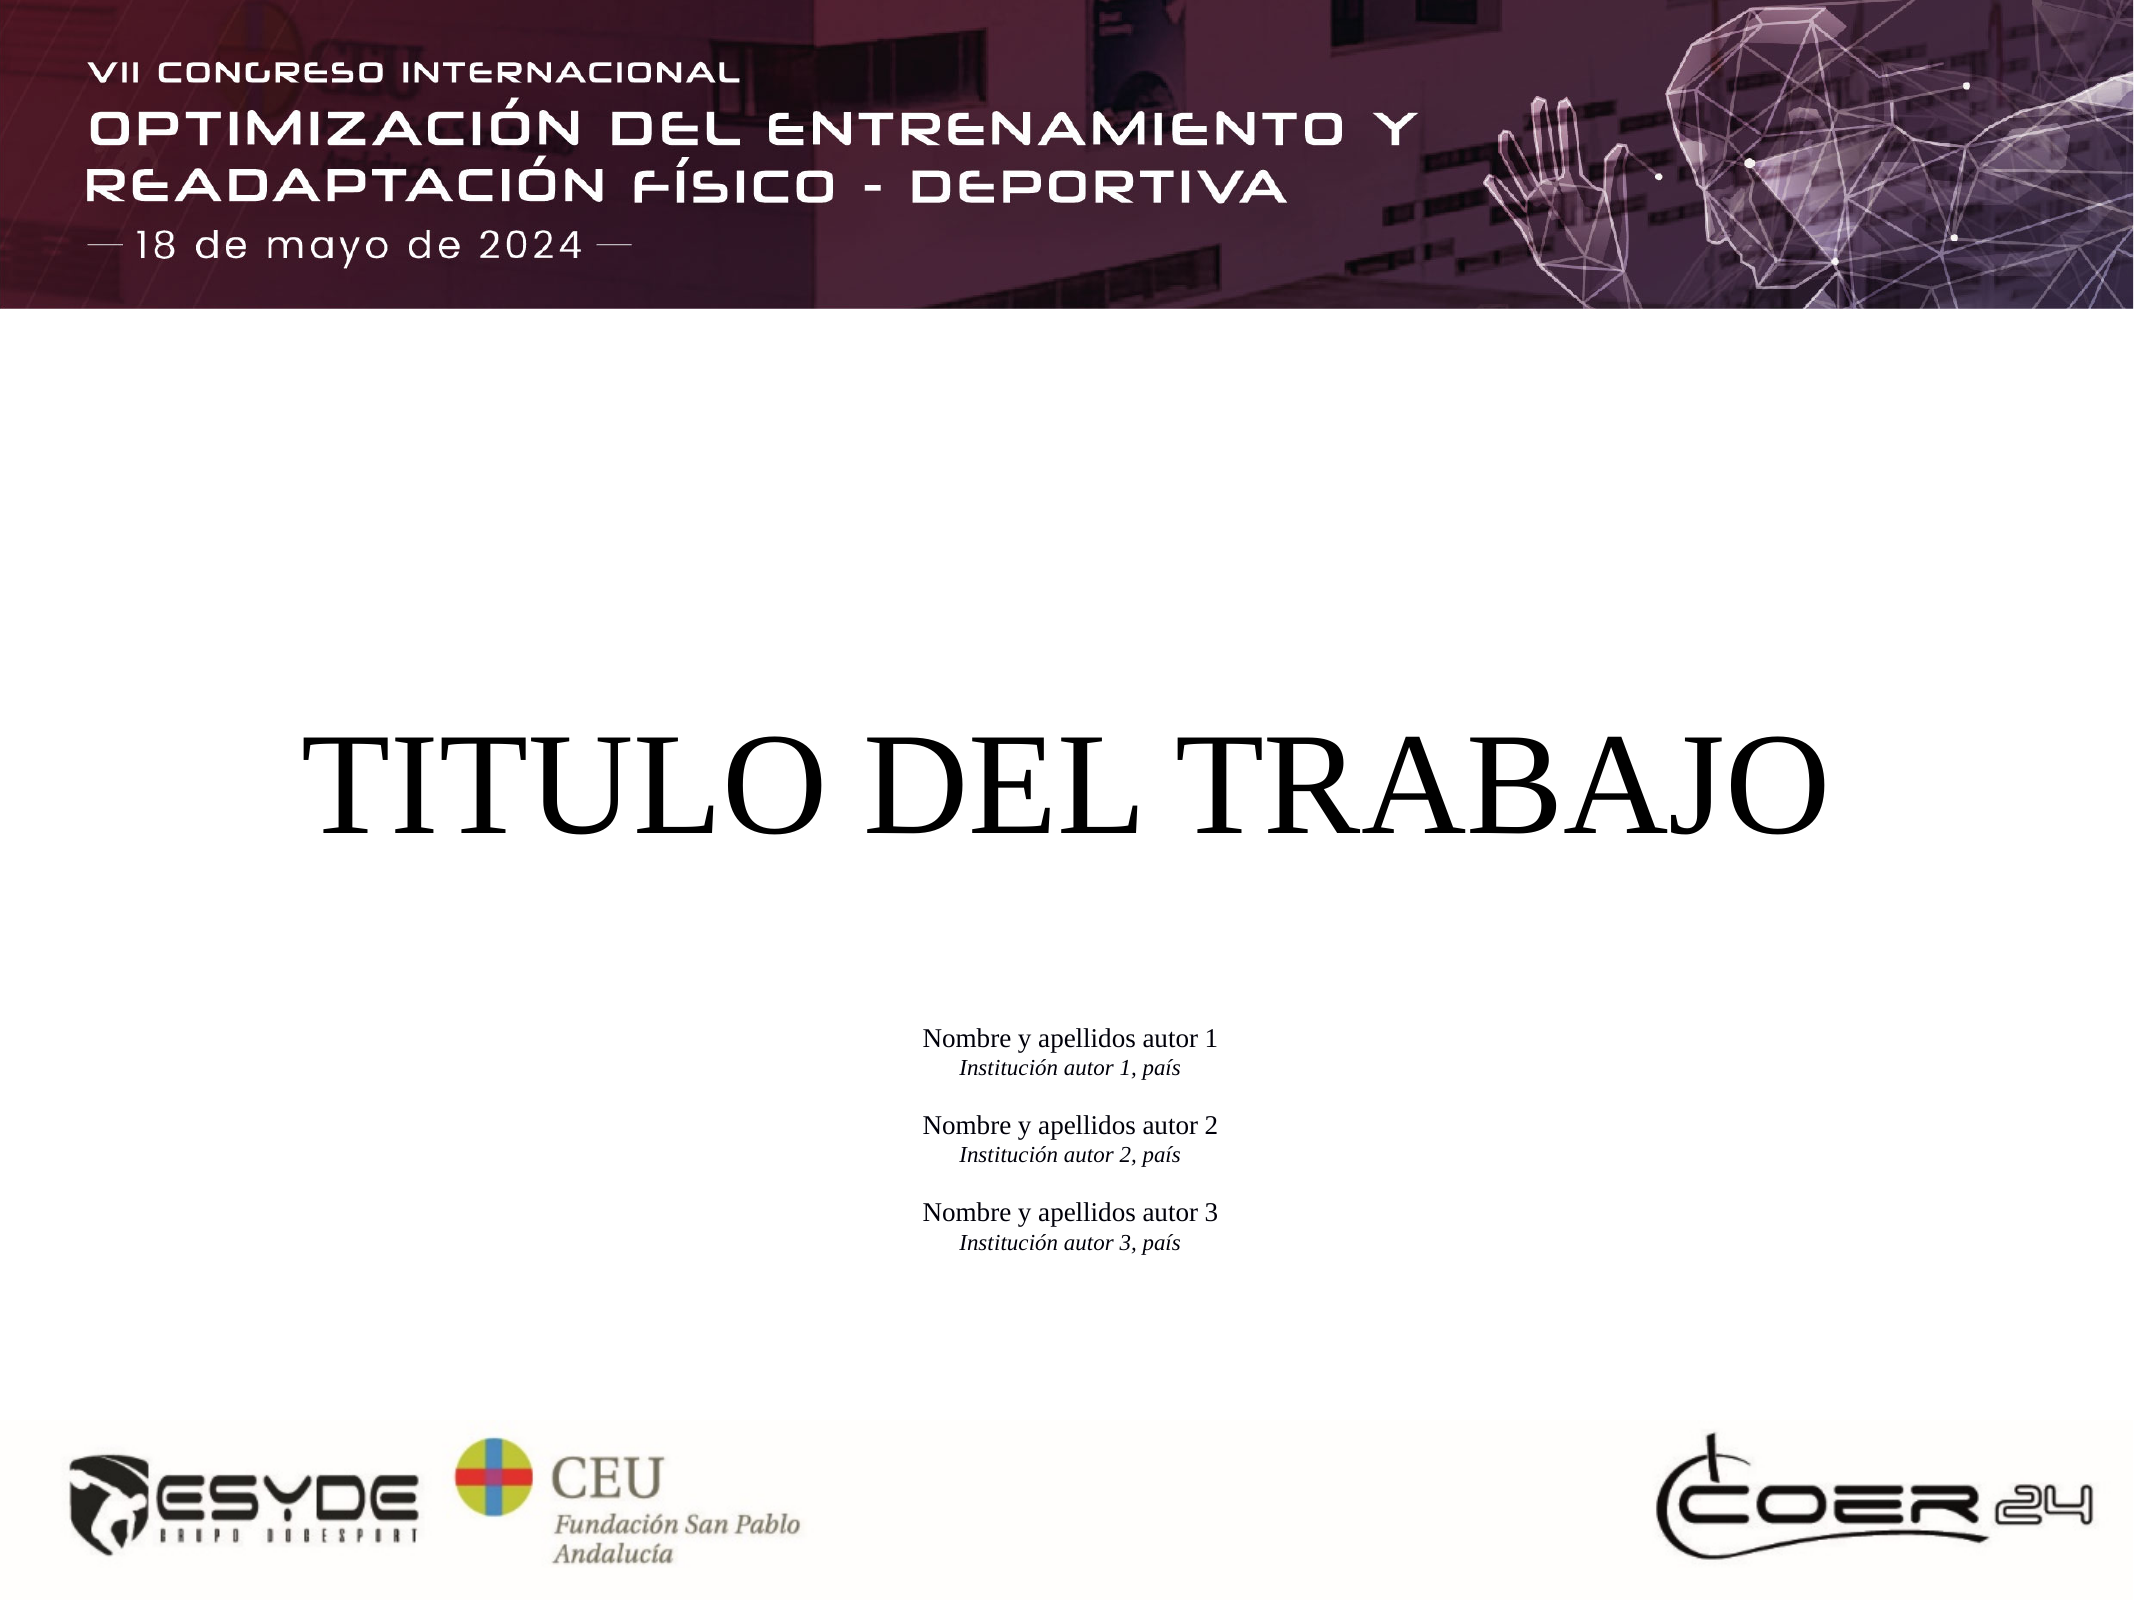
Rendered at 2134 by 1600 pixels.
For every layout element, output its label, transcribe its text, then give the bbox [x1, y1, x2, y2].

picture [0, 0, 2134, 310]
picture [0, 1419, 2134, 1600]
text_box Nombre y apellidos autor 1 Institución autor 1, país Nombre y apellidos autor 2 Institución autor 2, país Nombre y apellidos autor 3 Institución autor 3, país [842, 1017, 1299, 1258]
text_box TITULO DEL TRABAJO [274, 685, 1859, 866]
